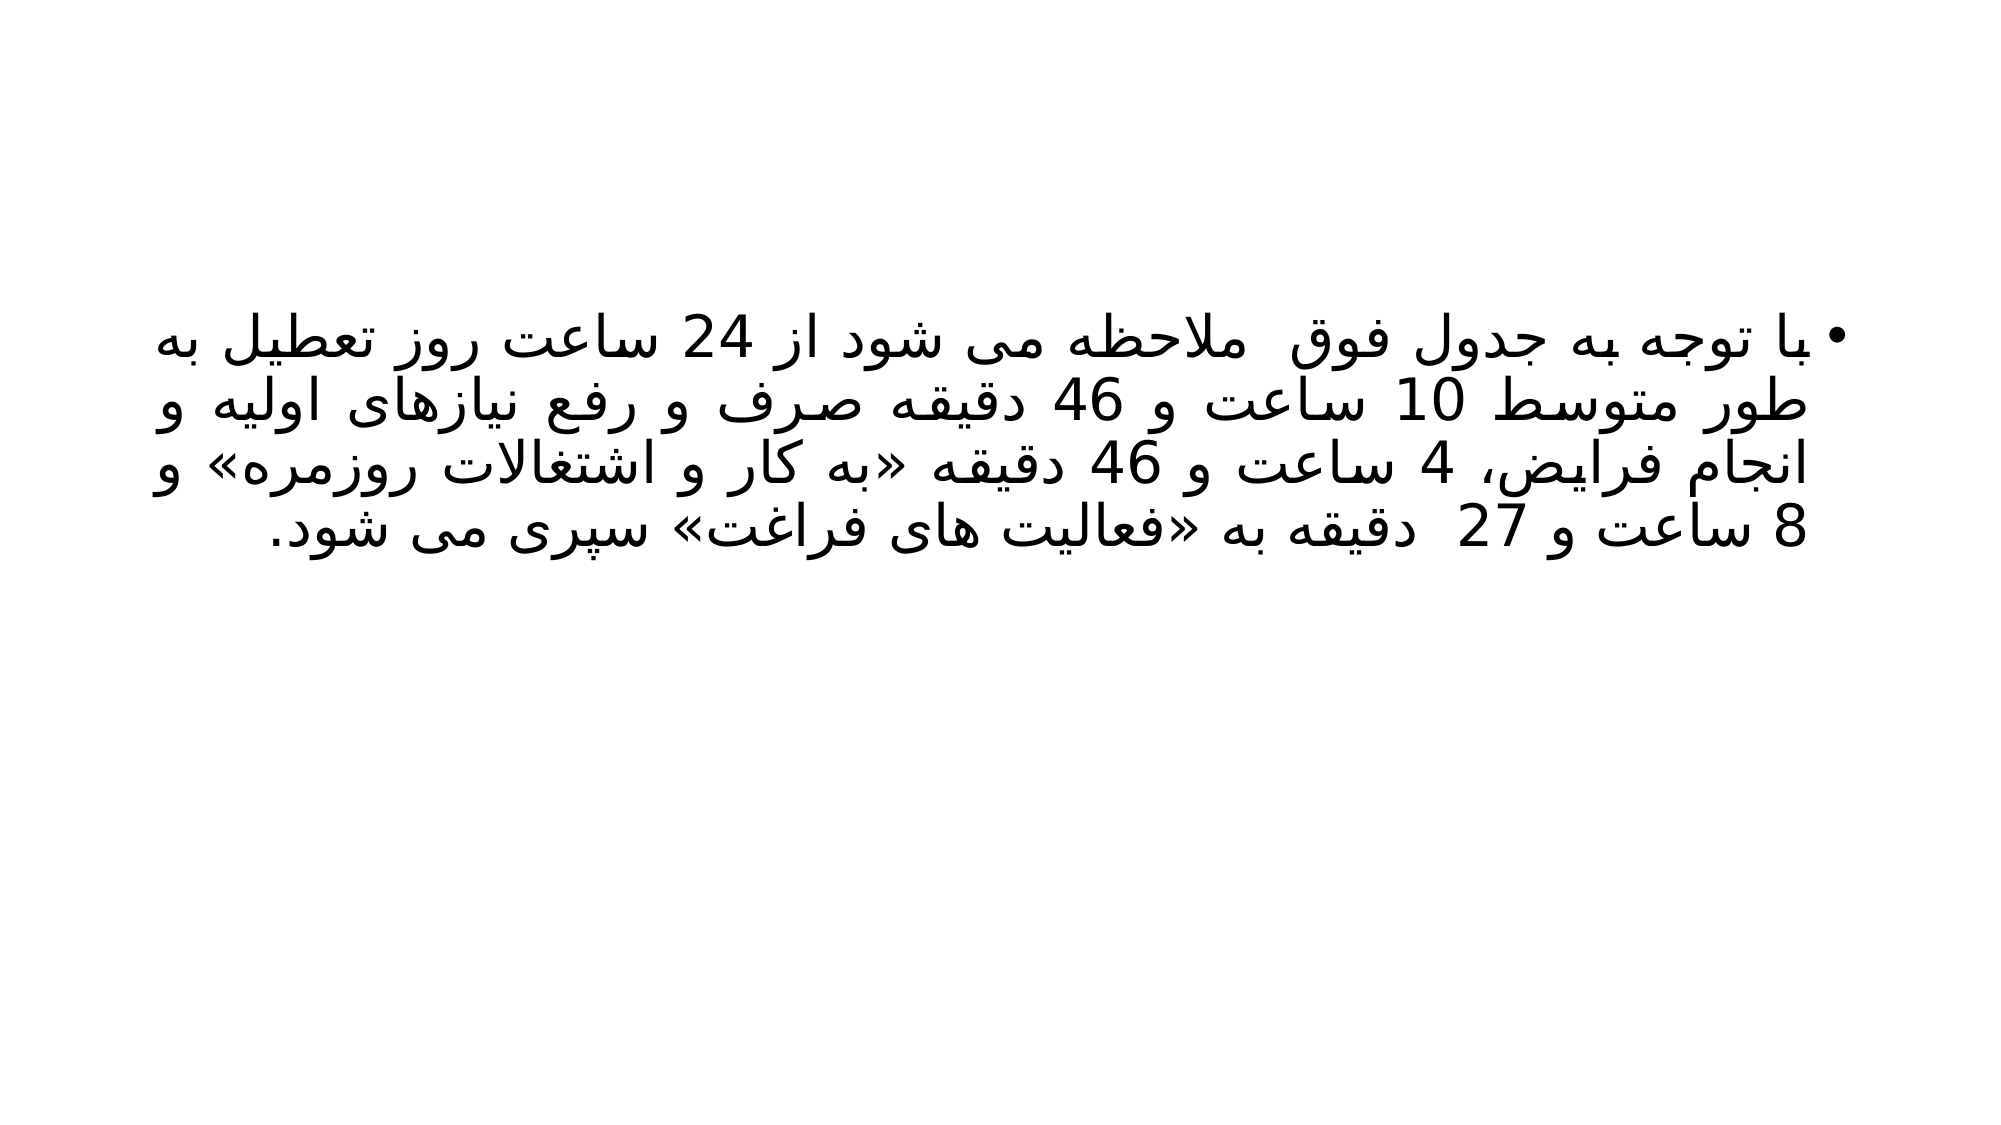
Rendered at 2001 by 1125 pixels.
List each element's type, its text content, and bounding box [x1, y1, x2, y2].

list با توجه به جدول فوق ملاحظه می شود از 24 ساعت روز تعطیل به طور متوسط 10 ساعت و 46 دقیقه صرف و رفع نیازهای اولیه و انجام فرایض، 4 ساعت و 46 دقیقه «به کار و اشتغالات روزمره» و 8 ساعت و 27 دقیقه به «فعالیت های فراغت» سپری می شود. [137, 299, 1863, 1014]
